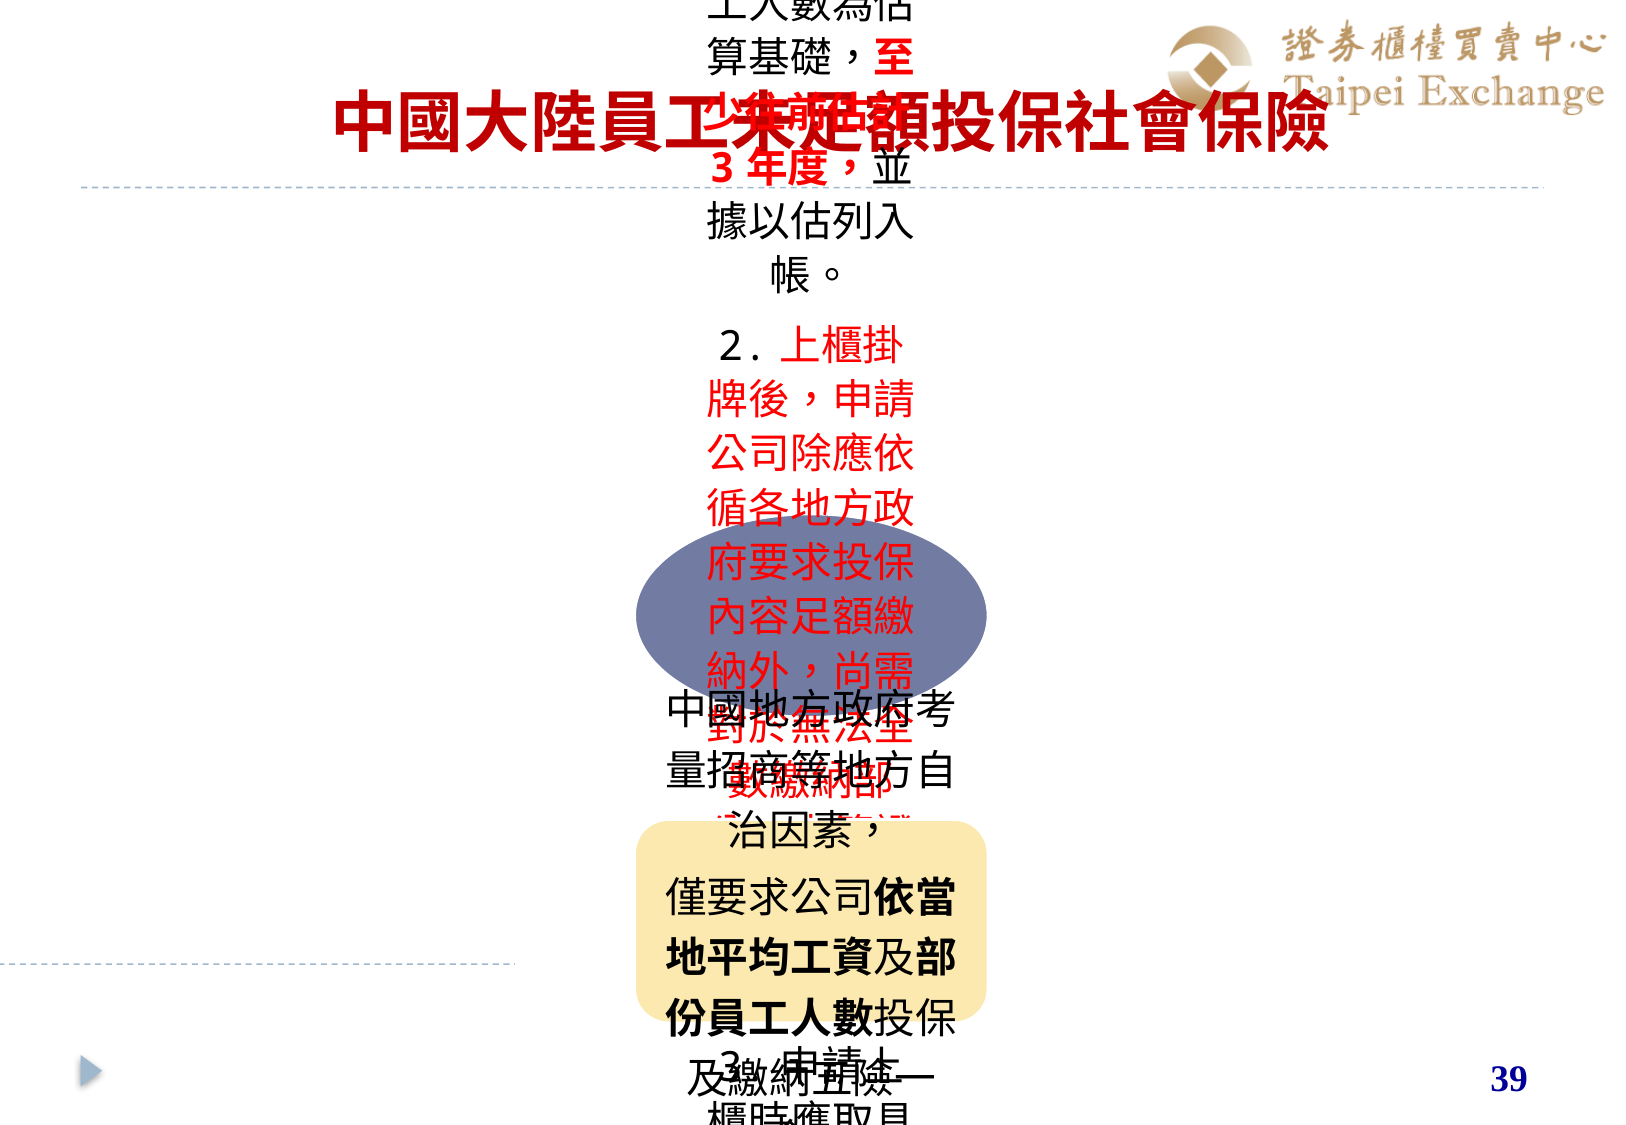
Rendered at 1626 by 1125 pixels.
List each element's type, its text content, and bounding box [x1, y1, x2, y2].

title 中國大陸員工未足額投保社會保險 [91, 66, 1570, 173]
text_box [103, 207, 1519, 1024]
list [115, 237, 1588, 1071]
slide_number 39 [1190, 1085, 1543, 1107]
picture [1152, 0, 1625, 130]
